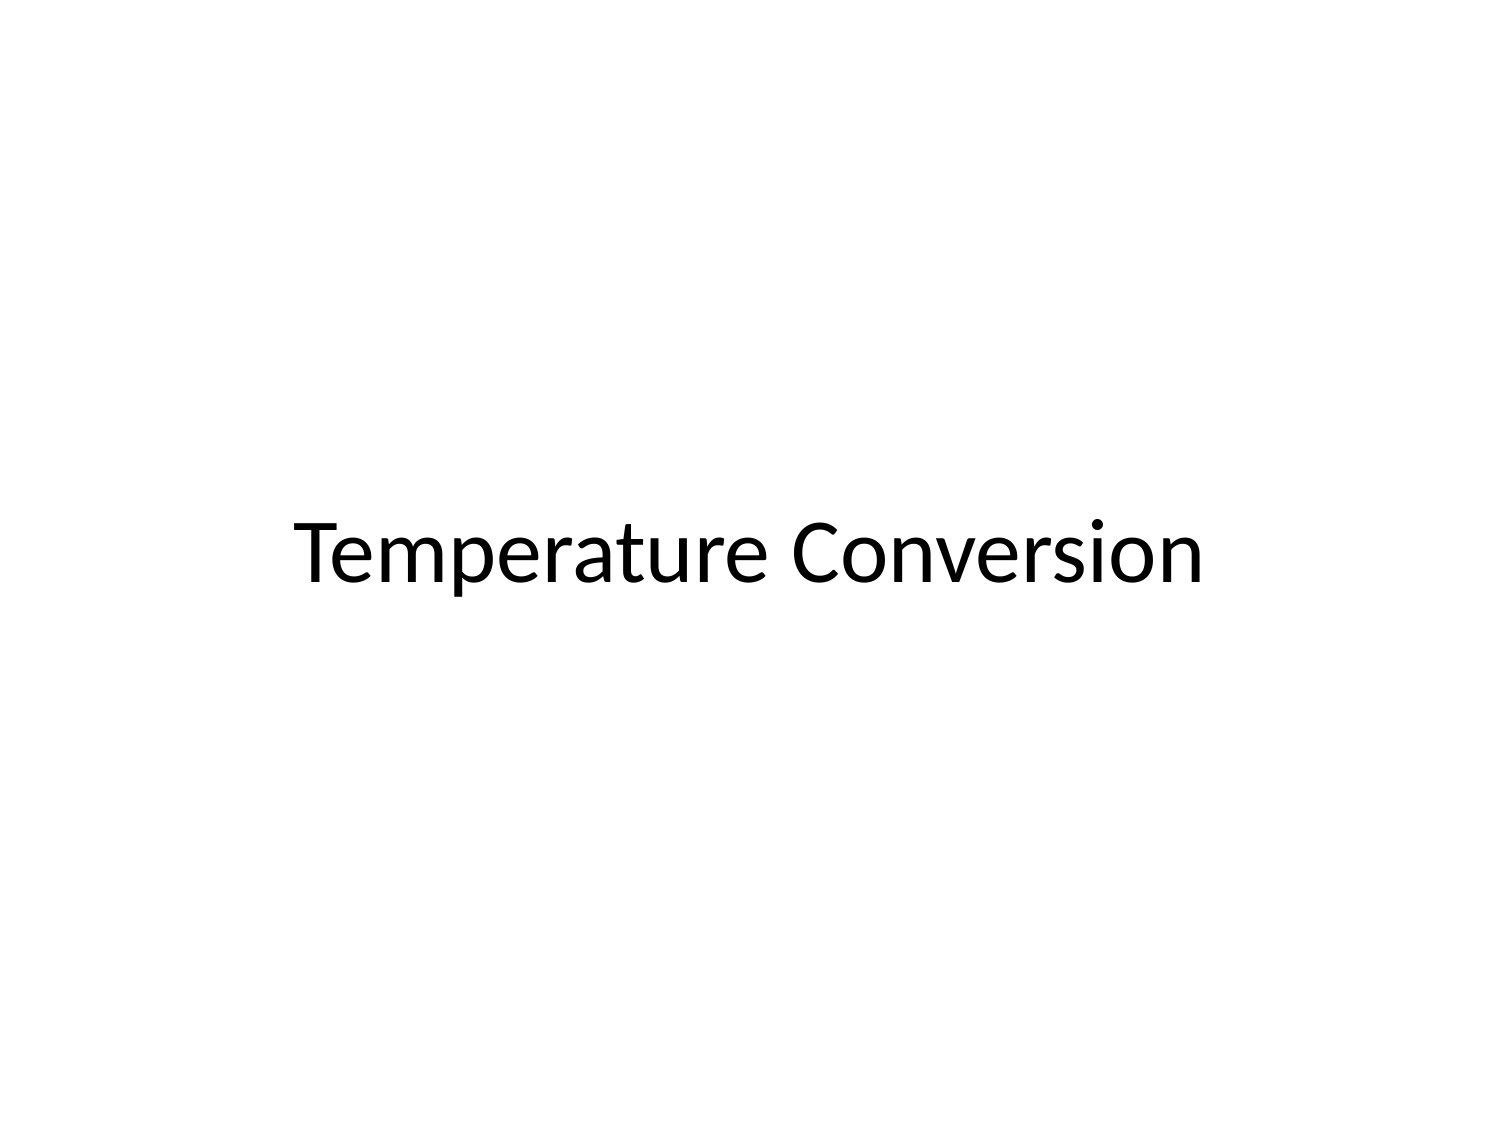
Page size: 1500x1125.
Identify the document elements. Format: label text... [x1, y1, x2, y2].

title Temperature Conversion [112, 425, 1388, 667]
